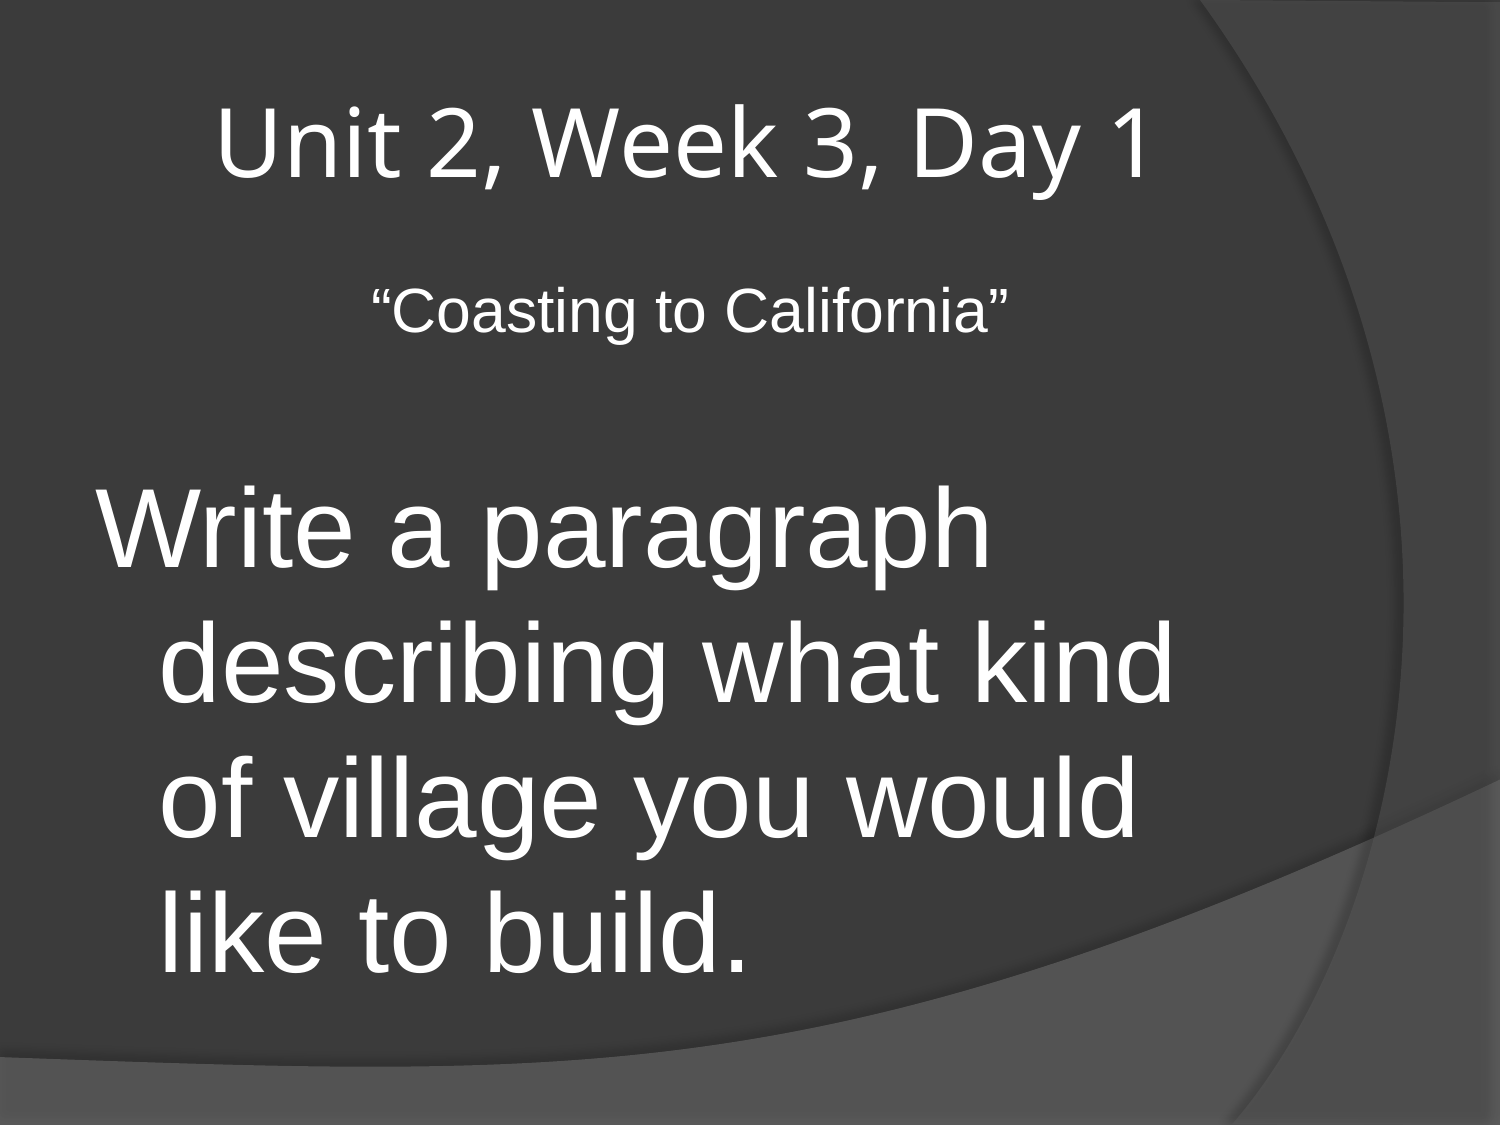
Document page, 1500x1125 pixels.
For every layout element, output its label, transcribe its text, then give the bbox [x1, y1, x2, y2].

list “Coasting to California” Write a paragraph describing what kind of village you would like to build. [75, 262, 1300, 1005]
title Unit 2, Week 3, Day 1 [75, 45, 1300, 233]
